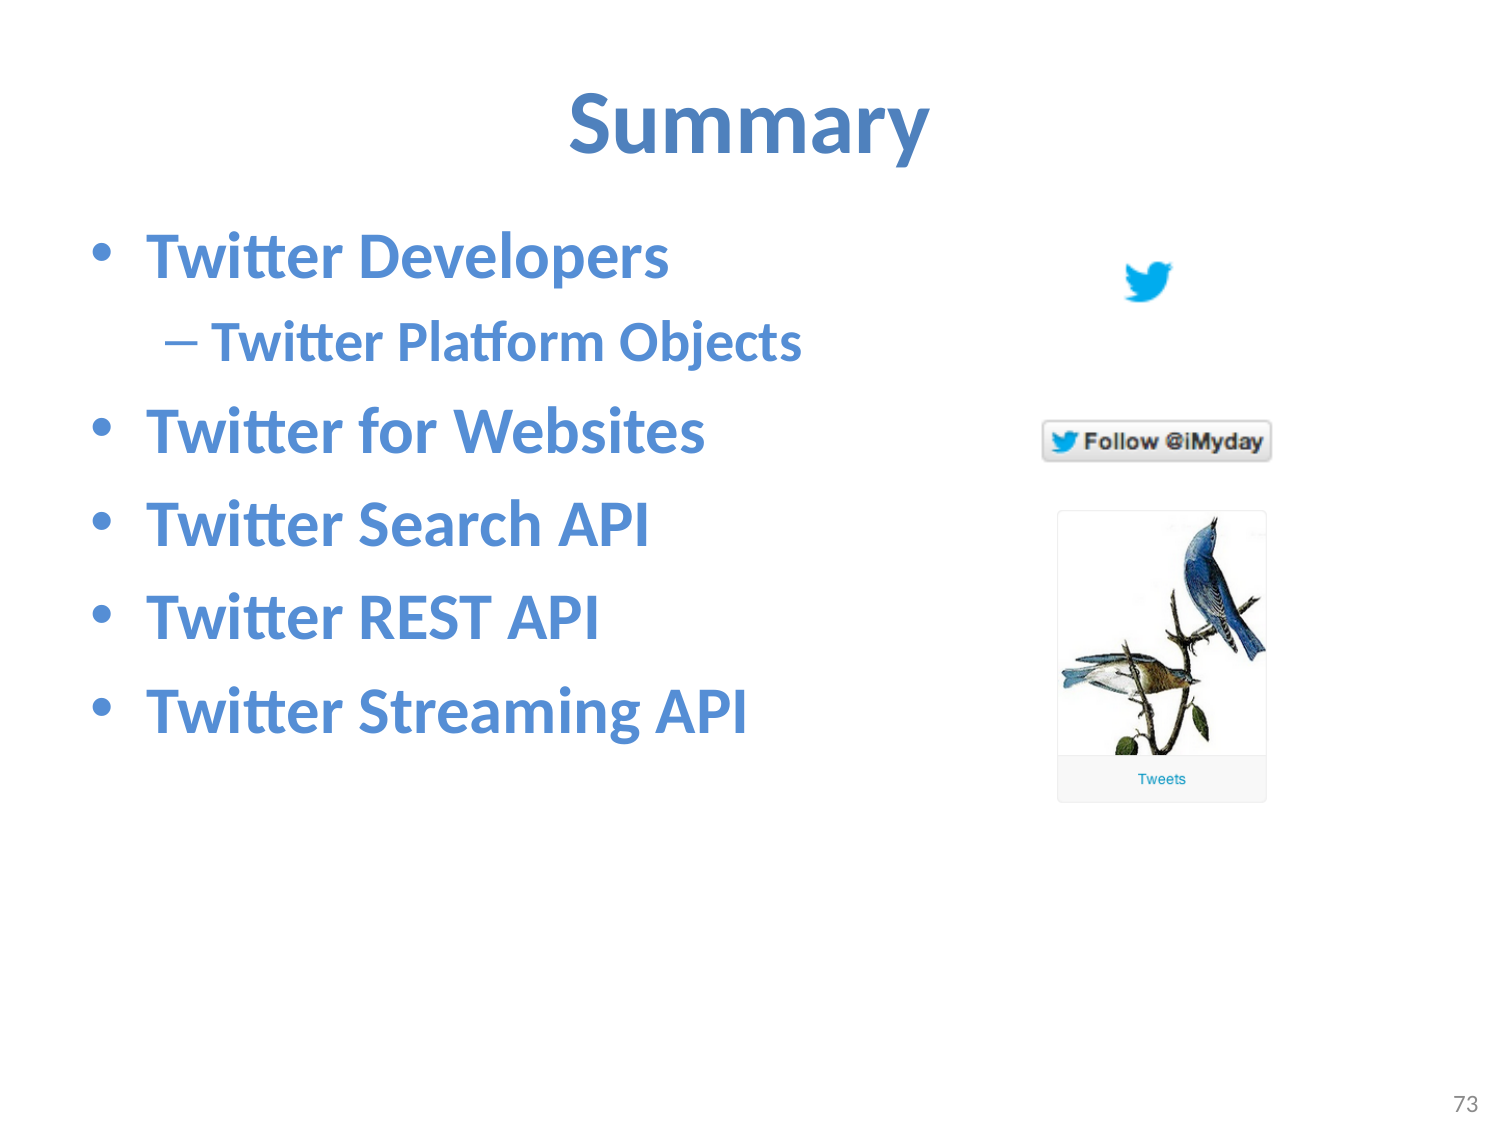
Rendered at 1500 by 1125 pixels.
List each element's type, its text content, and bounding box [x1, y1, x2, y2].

slide_number 73 [1399, 1083, 1494, 1122]
picture [1054, 505, 1271, 807]
picture [1114, 253, 1182, 311]
picture [1034, 409, 1283, 471]
list Twitter Developers Twitter Platform Objects Twitter for Websites Twitter Search API Twitter REST API Twitter Streaming API [75, 203, 1425, 1084]
title Summary [75, 45, 1425, 188]
